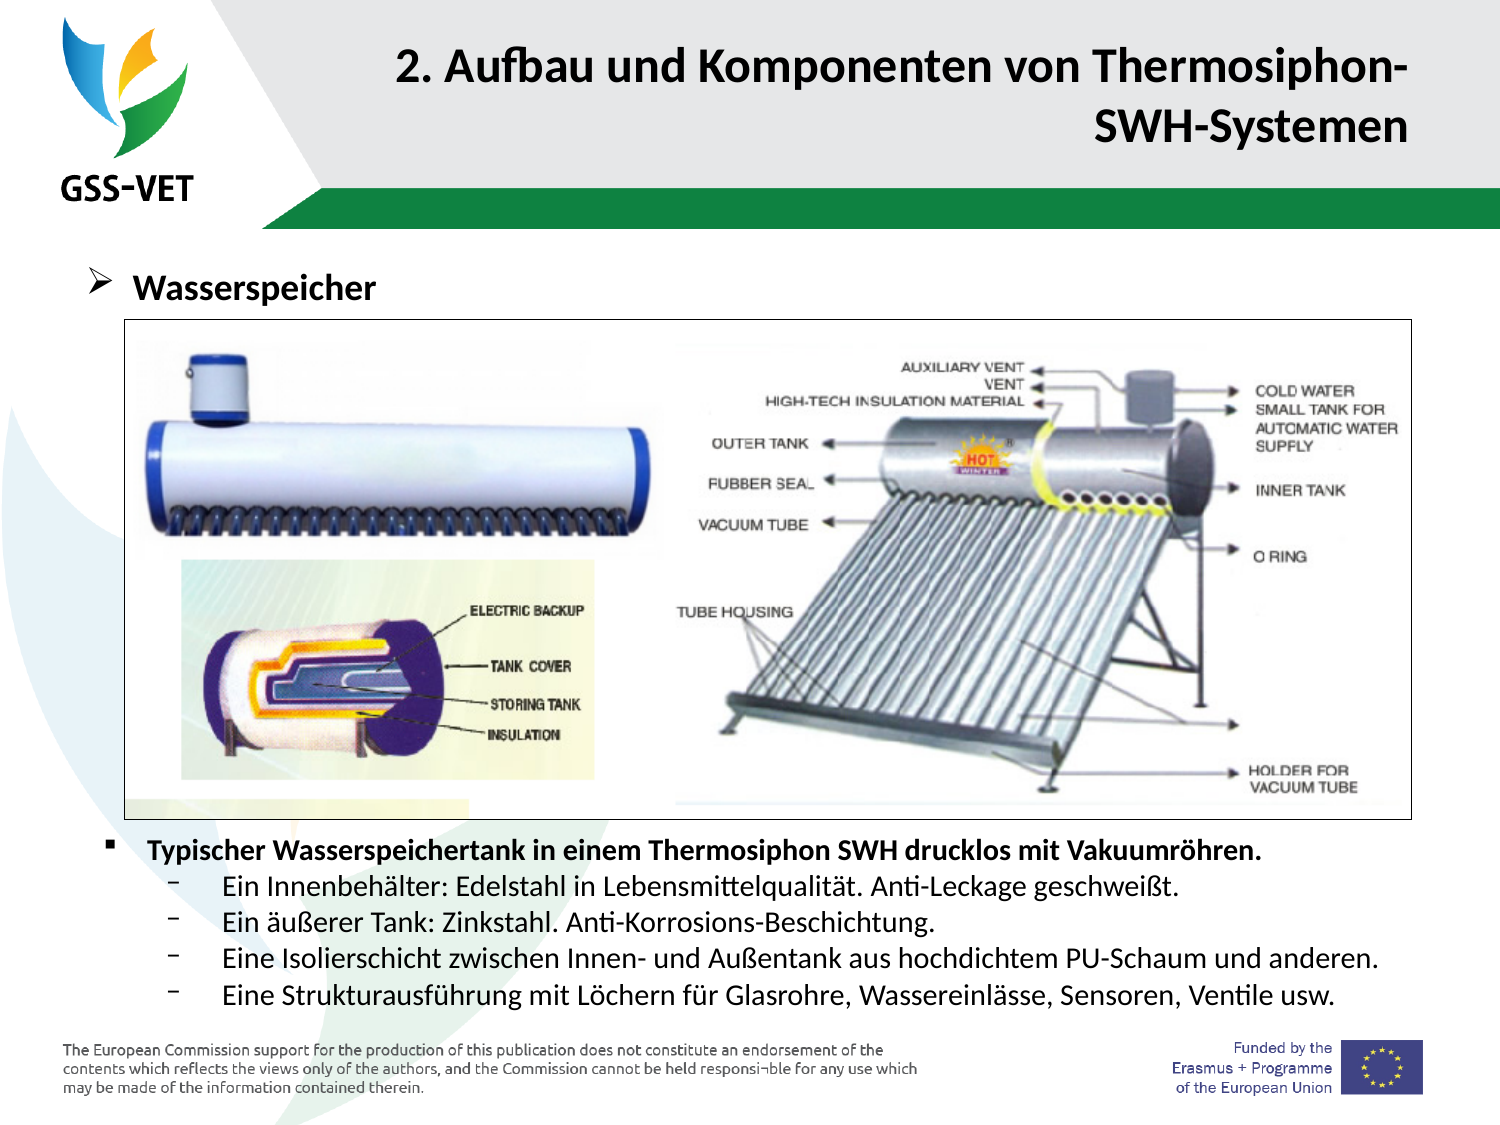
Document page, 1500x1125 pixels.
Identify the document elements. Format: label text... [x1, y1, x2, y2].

text_box Typischer Wasserspeichertank in einem Thermosiphon SWH drucklos mit Vakuumröhren. Ein Innenbehälter: Edelstahl in Lebensmittelqualität. Anti-Leckage geschweißt. Ein äußerer Tank: Zinkstahl. Anti-Korrosions-Beschichtung. Eine Isolierschicht zwischen Innen- und Außentank aus hochdichtem PU-Schaum und anderen. Eine Strukturausführung mit Löchern für Glasrohre, Wassereinlässe, Sensoren, Ventile usw. [88, 822, 1424, 1019]
text_box Wasserspeicher [71, 255, 561, 316]
picture [0, 0, 1500, 1125]
title 2. Aufbau und Komponenten von Thermosiphon-SWH-Systemen [324, 0, 1425, 185]
